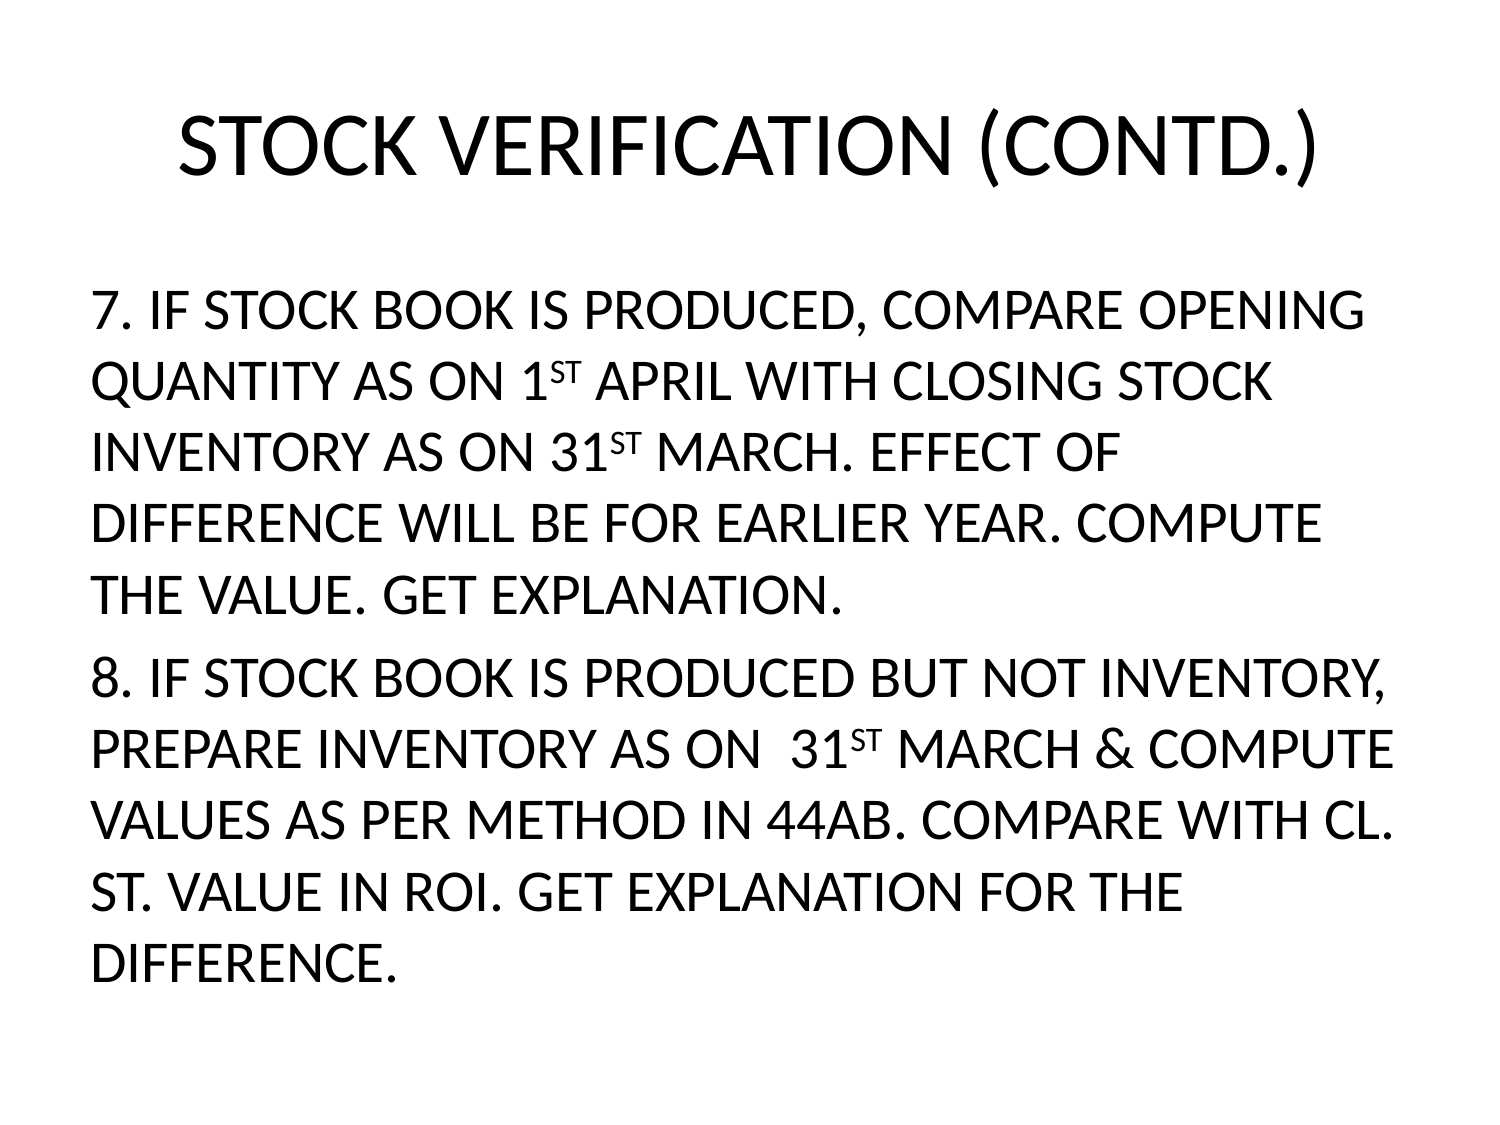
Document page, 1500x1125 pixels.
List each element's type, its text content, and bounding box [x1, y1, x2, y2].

list 7. IF STOCK BOOK IS PRODUCED, COMPARE OPENING QUANTITY AS ON 1ST APRIL WITH CLOSING STOCK INVENTORY AS ON 31ST MARCH. EFFECT OF DIFFERENCE WILL BE FOR EARLIER YEAR. COMPUTE THE VALUE. GET EXPLANATION. 8. IF STOCK BOOK IS PRODUCED BUT NOT INVENTORY, PREPARE INVENTORY AS ON 31ST MARCH & COMPUTE VALUES AS PER METHOD IN 44AB. COMPARE WITH CL. ST. VALUE IN ROI. GET EXPLANATION FOR THE DIFFERENCE. [75, 262, 1425, 1005]
title STOCK VERIFICATION (CONTD.) [75, 45, 1425, 233]
